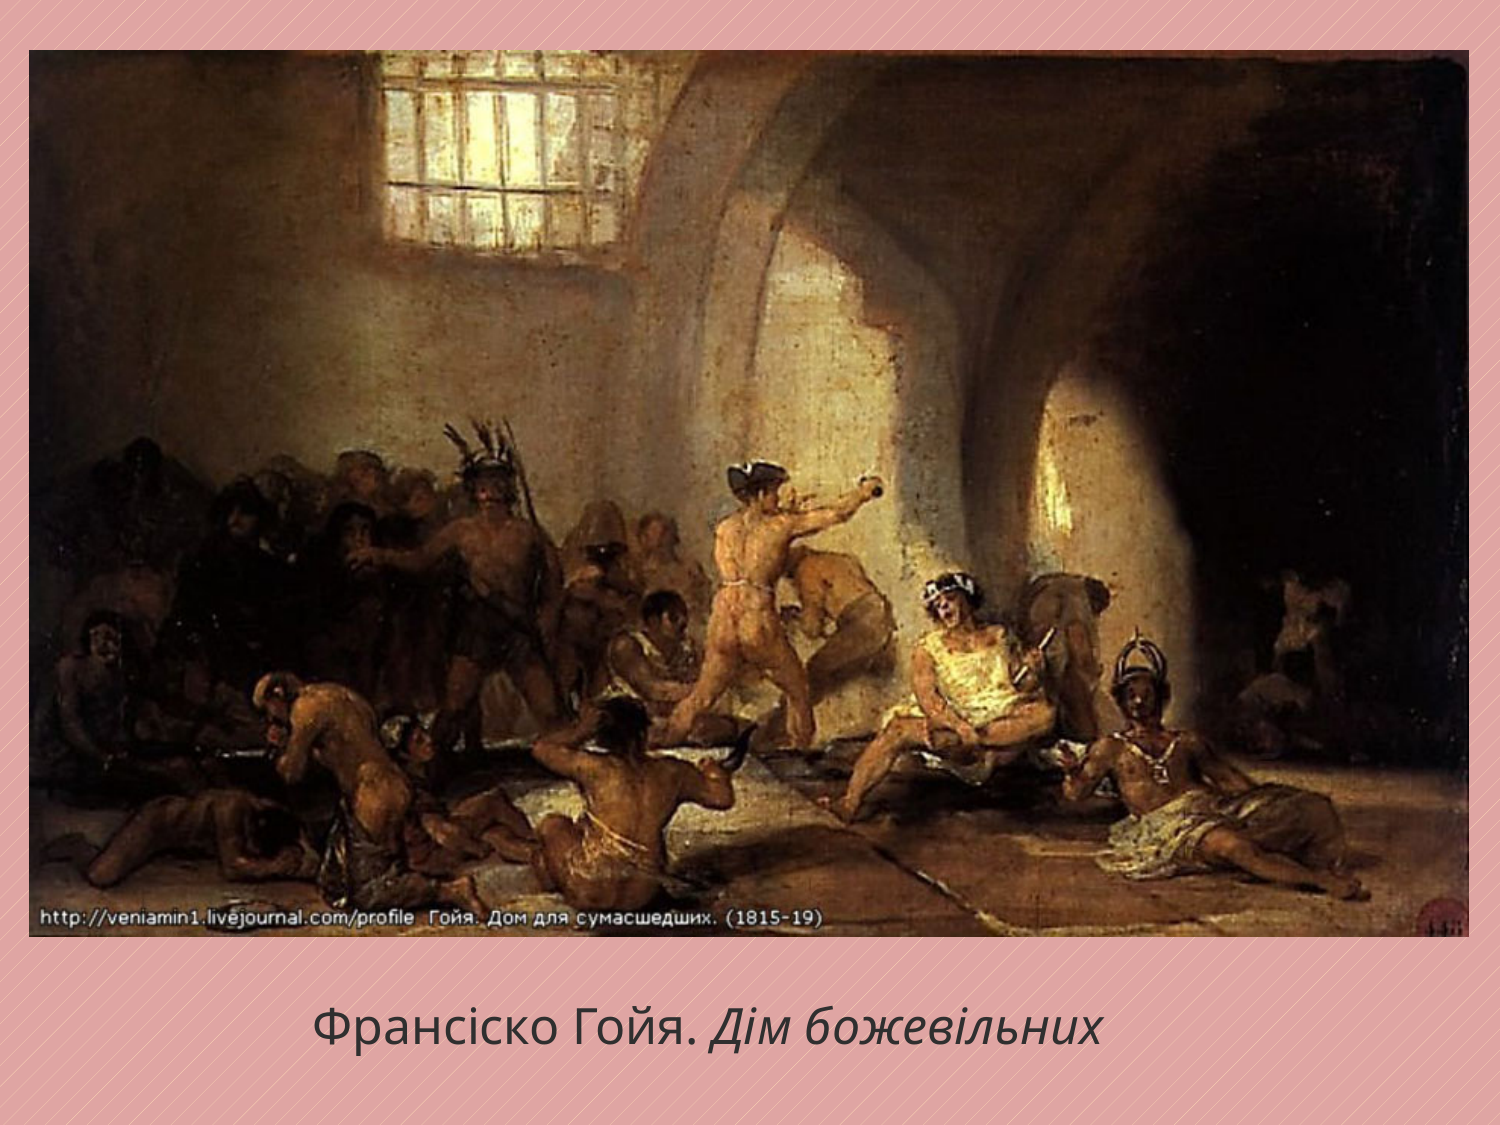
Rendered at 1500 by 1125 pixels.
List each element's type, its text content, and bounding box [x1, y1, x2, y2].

picture [29, 49, 1469, 937]
text_box Франсіско Гойя. Дім божевільних [297, 987, 1133, 1063]
